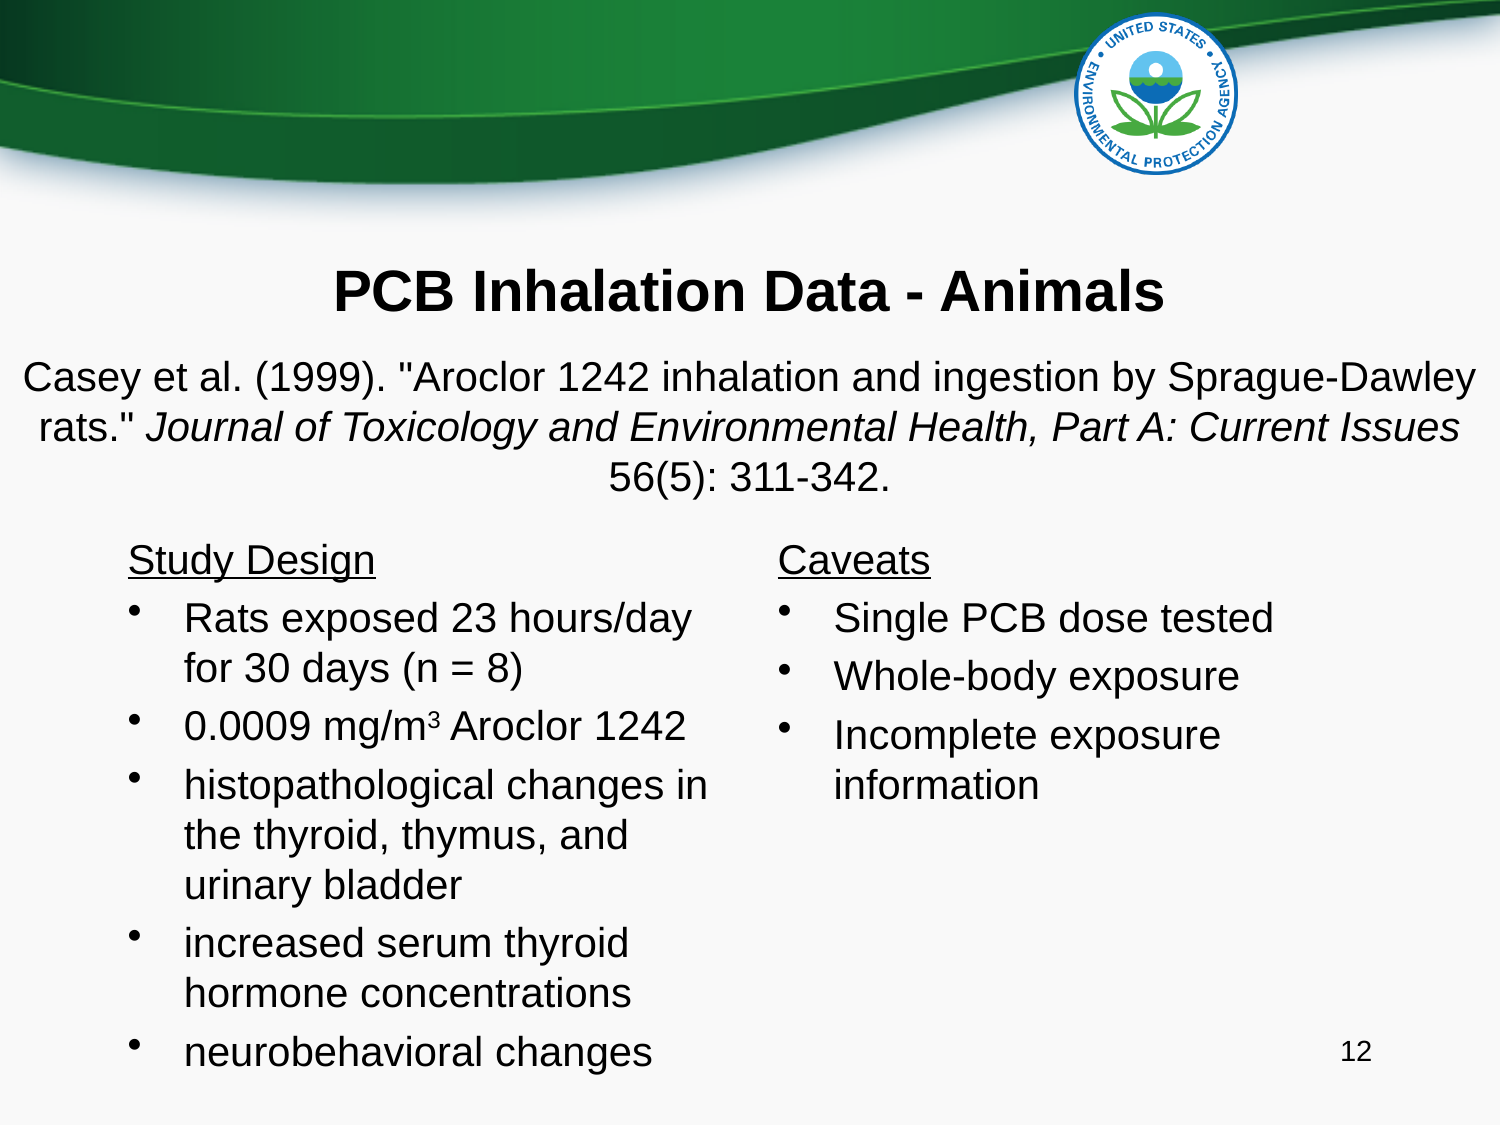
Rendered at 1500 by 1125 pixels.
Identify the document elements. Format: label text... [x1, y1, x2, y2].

list Study Design Rats exposed 23 hours/day for 30 days (n = 8) 0.0009 mg/m3 Aroclor 1242 histopathological changes in the thyroid, thymus, and urinary bladder increased serum thyroid hormone concentrations neurobehavioral changes [112, 525, 738, 1088]
text_box PCB Inhalation Data - Animals [74, 212, 1425, 363]
picture [0, 525, 1500, 1125]
text_box Casey et al. (1999). "Aroclor 1242 inhalation and ingestion by Sprague-Dawley rats." Journal of Toxicology and Environmental Health, Part A: Current Issues 56(5): 311-342. [0, 374, 1500, 525]
list Caveats Single PCB dose tested Whole-body exposure Incomplete exposure information [762, 525, 1393, 1088]
picture [0, 0, 1500, 374]
slide_number 12 [1074, 1024, 1388, 1101]
